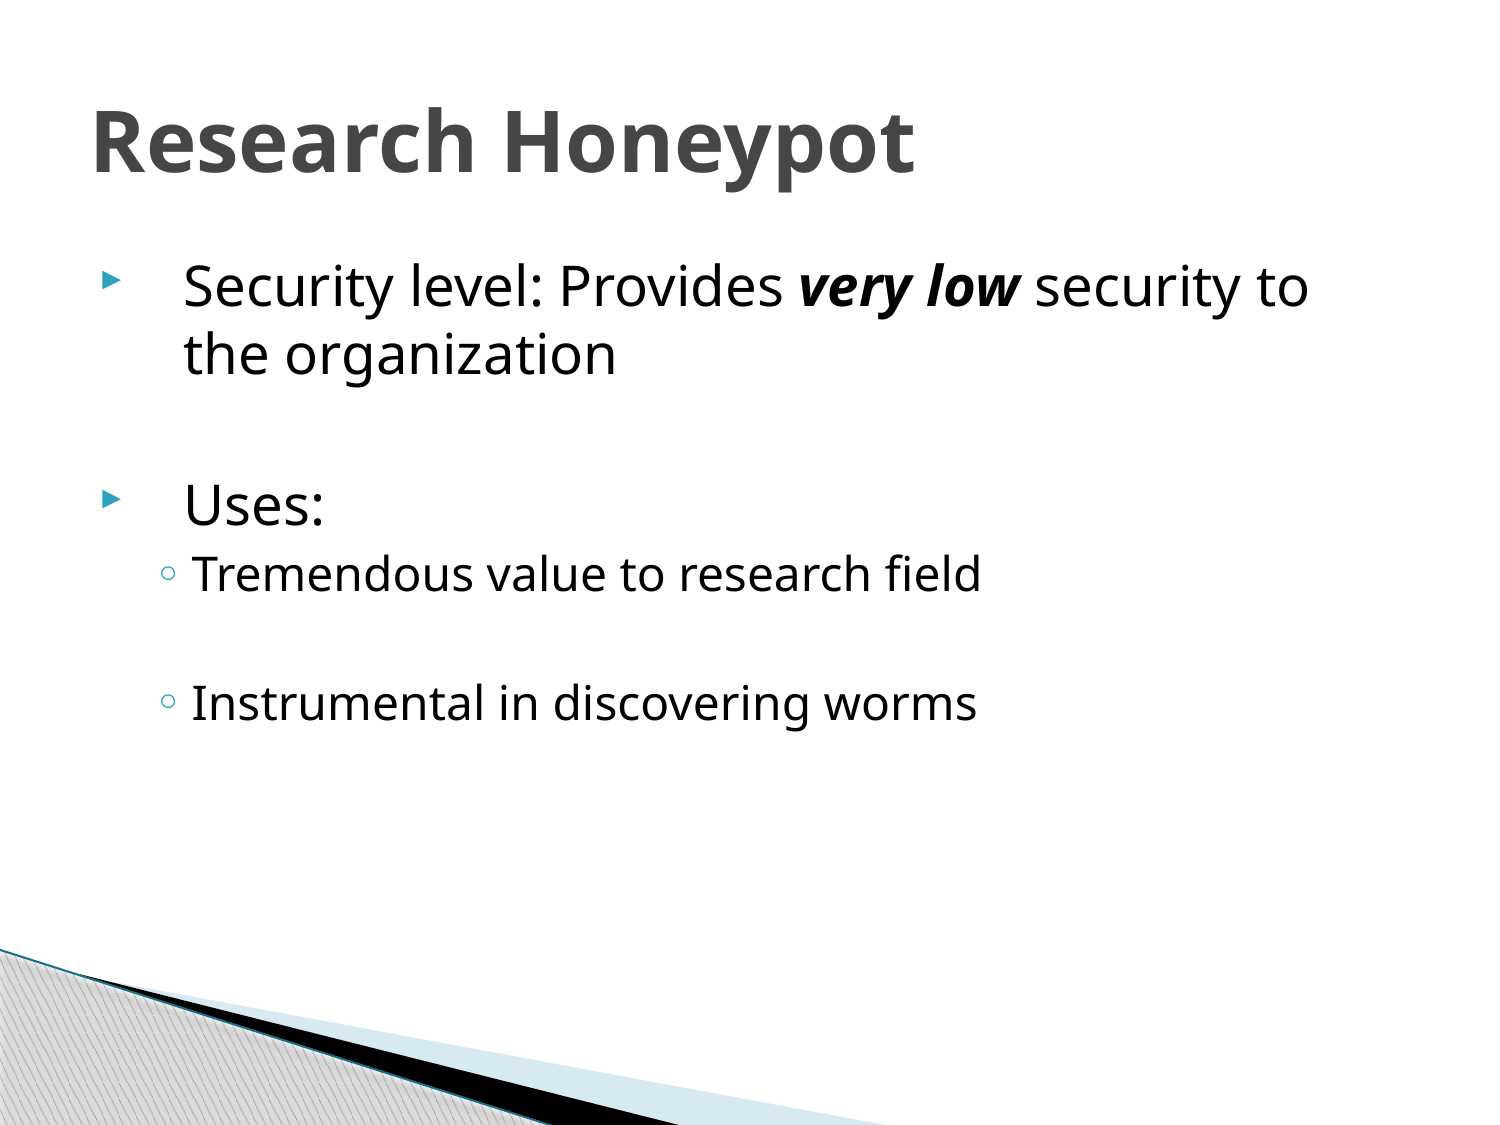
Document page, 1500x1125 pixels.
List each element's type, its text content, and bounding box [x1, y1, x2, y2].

list Security level: Provides very low security to the organization Uses: Tremendous value to research field Instrumental in discovering worms [75, 243, 1425, 986]
title Research Honeypot [75, 45, 1425, 233]
